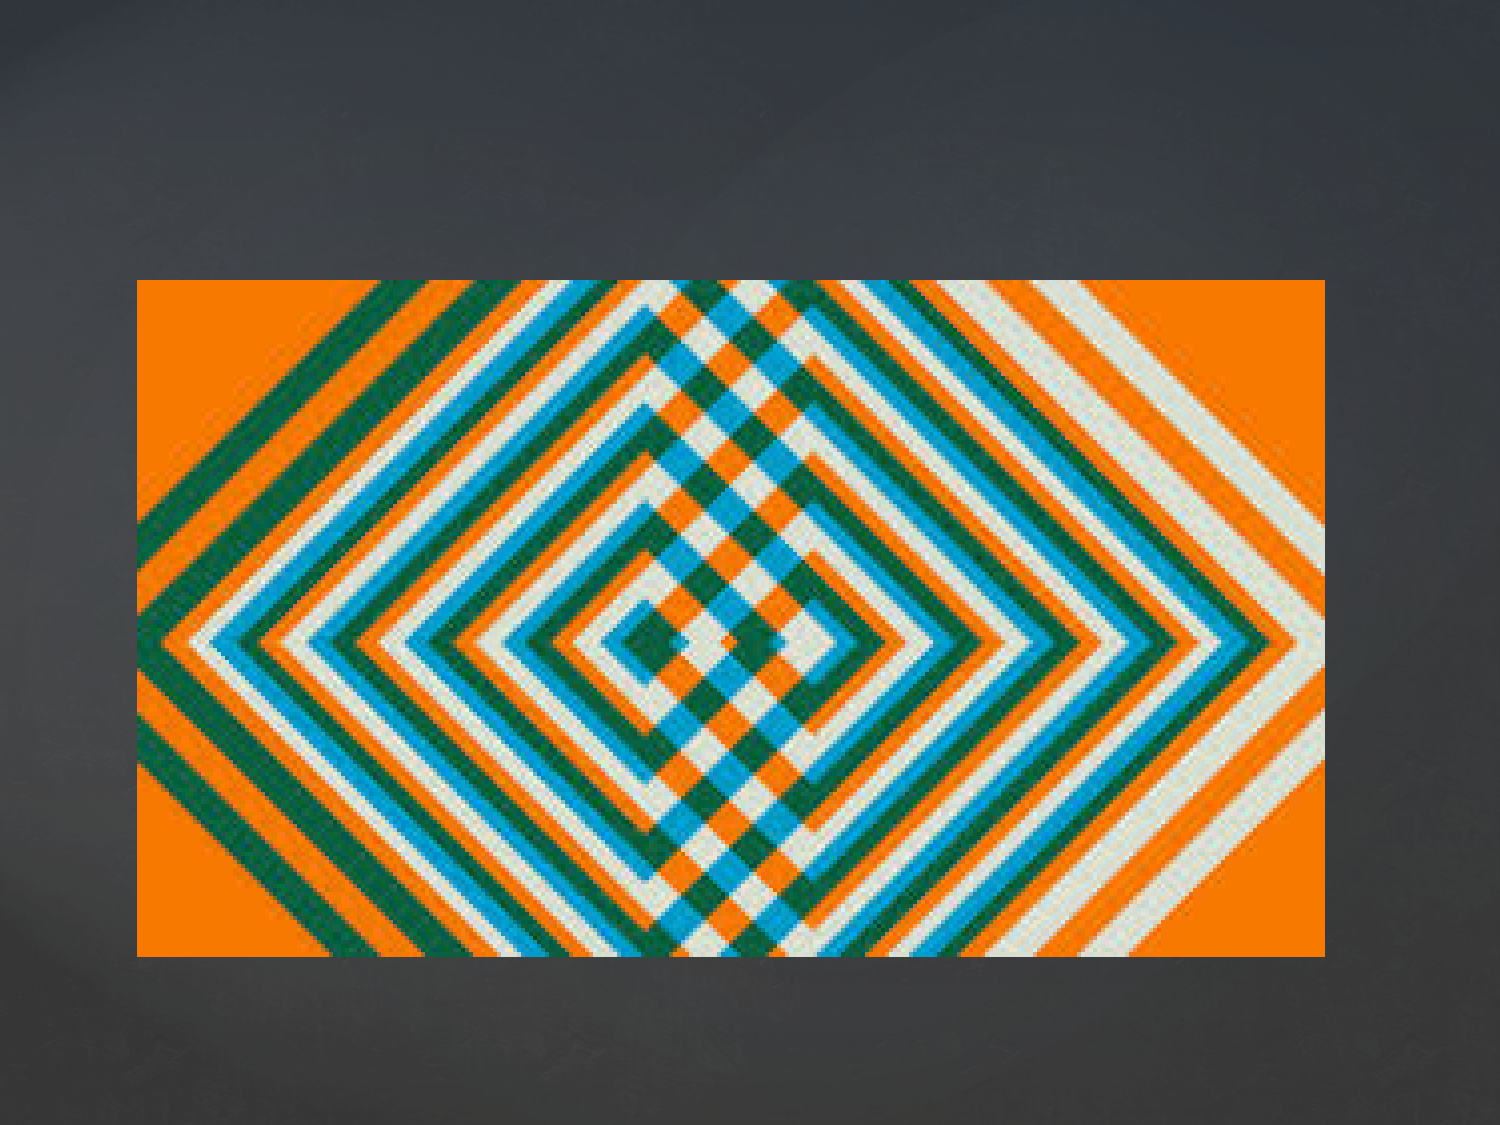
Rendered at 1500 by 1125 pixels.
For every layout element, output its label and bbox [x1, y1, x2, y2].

list [136, 279, 1326, 957]
